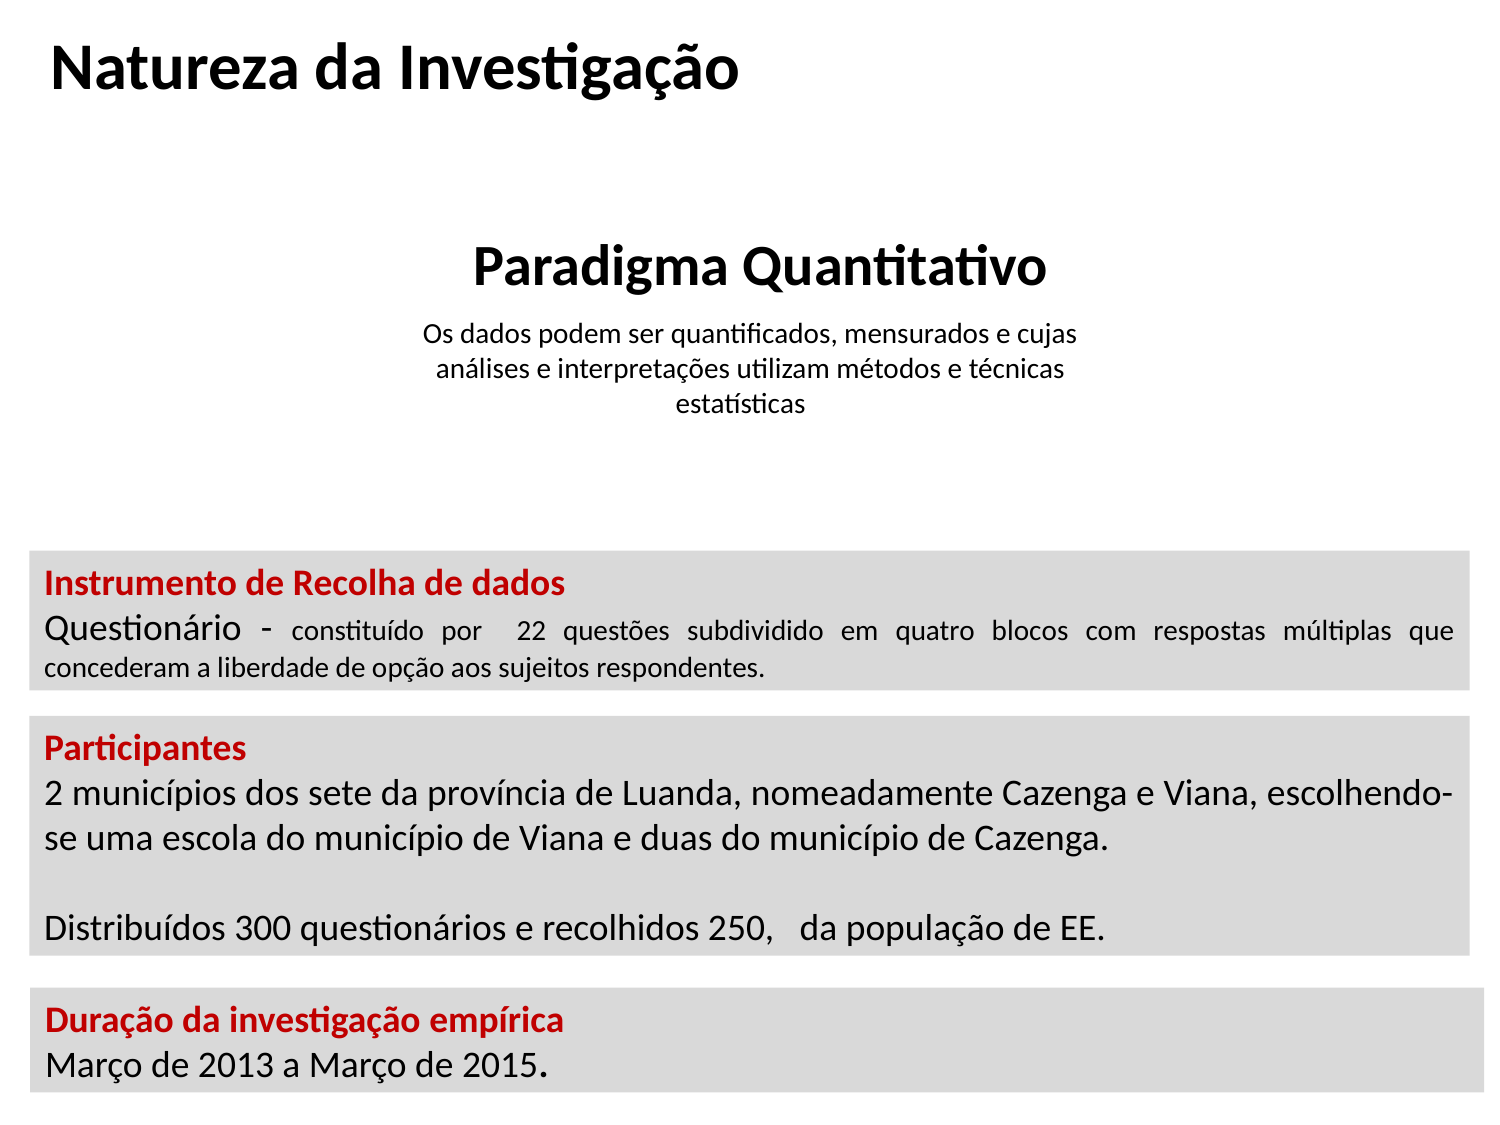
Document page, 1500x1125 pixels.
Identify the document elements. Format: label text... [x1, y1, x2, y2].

text_box Os dados podem ser quantificados, mensurados e cujas análises e interpretações utilizam métodos e técnicas estatísticas [375, 306, 1126, 427]
text_box Natureza da Investigação [35, 15, 798, 111]
text_box Duração da investigação empírica Março de 2013 a Março de 2015. [30, 987, 1485, 1093]
text_box Instrumento de Recolha de dados Questionário - constituído por 22 questões subdividido em quatro blocos com respostas múltiplas que concederam a liberdade de opção aos sujeitos respondentes. [29, 550, 1470, 691]
text_box Participantes 2 municípios dos sete da província de Luanda, nomeadamente Cazenga e Viana, escolhendo-se uma escola do município de Viana e duas do município de Cazenga. Distribuídos 300 questionários e recolhidos 250, da população de EE. [29, 715, 1470, 956]
text_box Paradigma Quantitativo [458, 219, 1063, 305]
